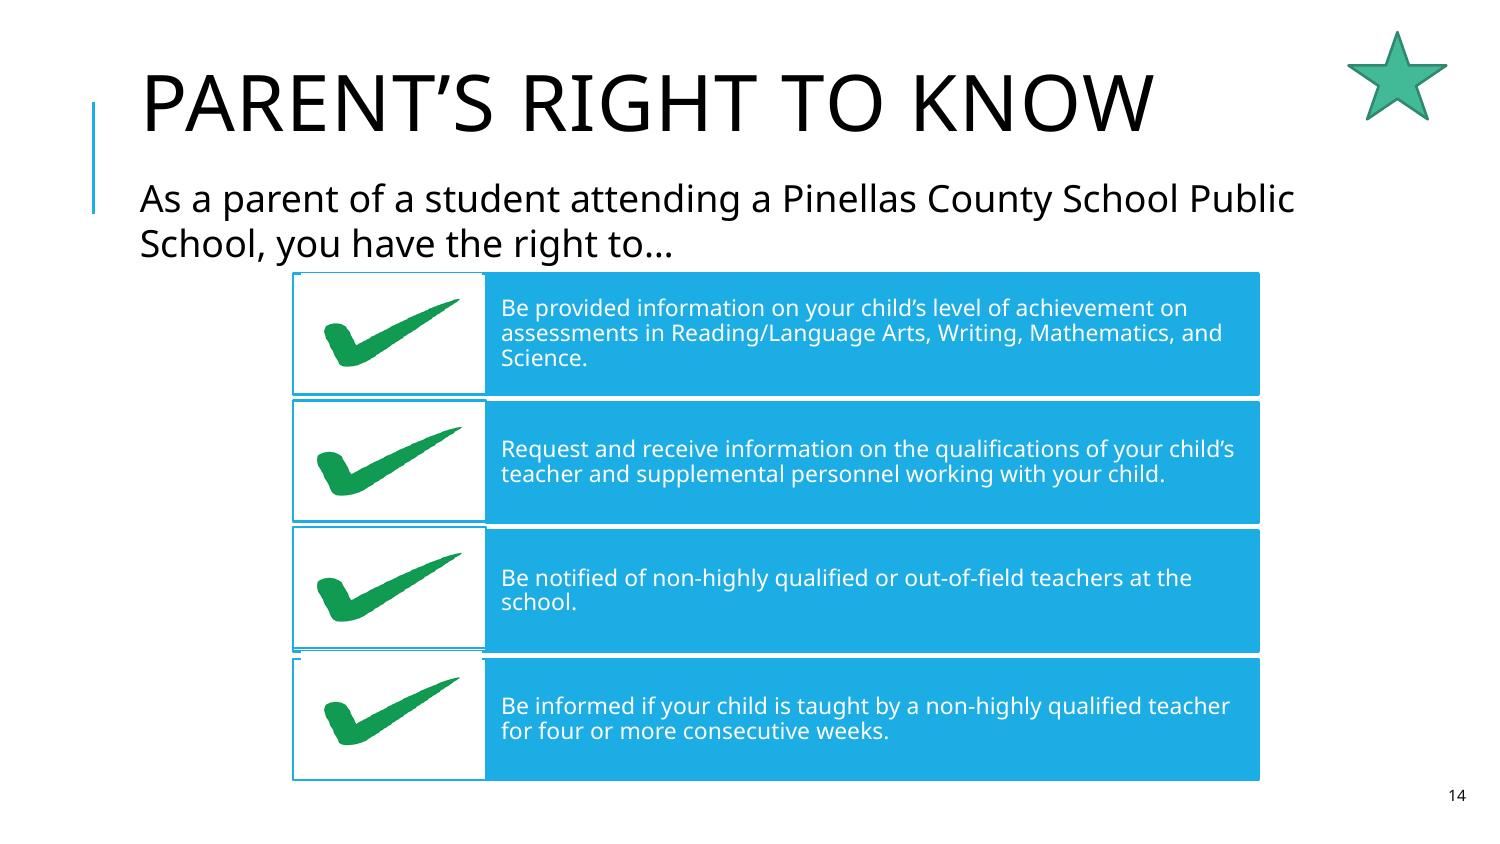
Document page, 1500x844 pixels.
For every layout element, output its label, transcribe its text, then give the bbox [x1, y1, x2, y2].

picture [301, 651, 482, 771]
title Parent’s Right to Know [125, 20, 1186, 162]
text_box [292, 526, 487, 649]
text_box [1347, 30, 1448, 121]
text_box As a parent of a student attending a Pinellas County School Public School, you have the right to… [124, 167, 1427, 273]
slide_number 14 [1391, 770, 1482, 822]
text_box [292, 273, 1259, 781]
picture [301, 273, 482, 393]
